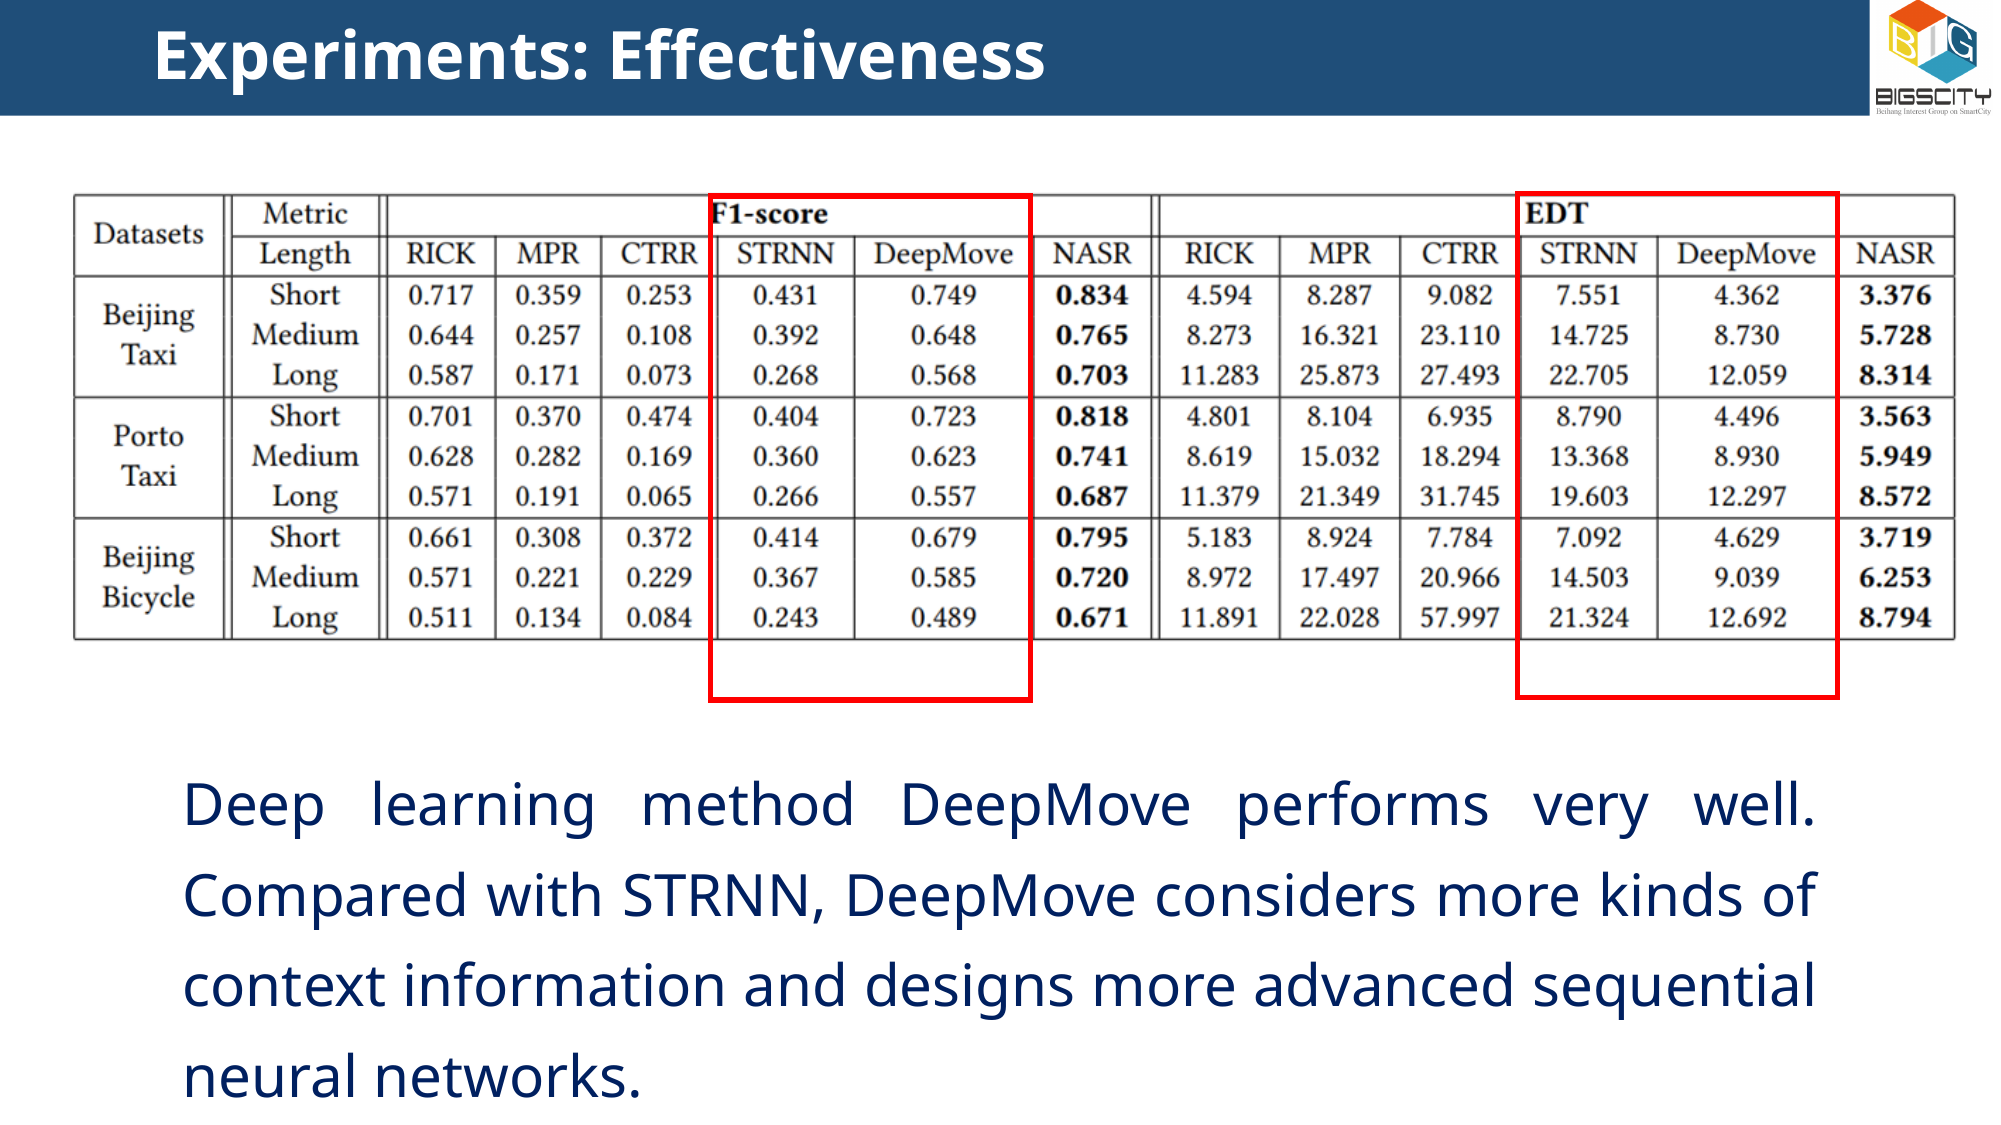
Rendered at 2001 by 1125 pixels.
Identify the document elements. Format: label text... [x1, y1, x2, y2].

picture [1876, 0, 1993, 116]
picture [41, 190, 1988, 663]
title Experiments: Effectiveness [137, 0, 1863, 116]
text_box [710, 663, 1031, 701]
text_box Deep learning method DeepMove performs very well. Compared with STRNN, DeepMove considers more kinds of context information and designs more advanced sequential neural networks. [167, 738, 1832, 1117]
text_box [1517, 663, 1838, 698]
